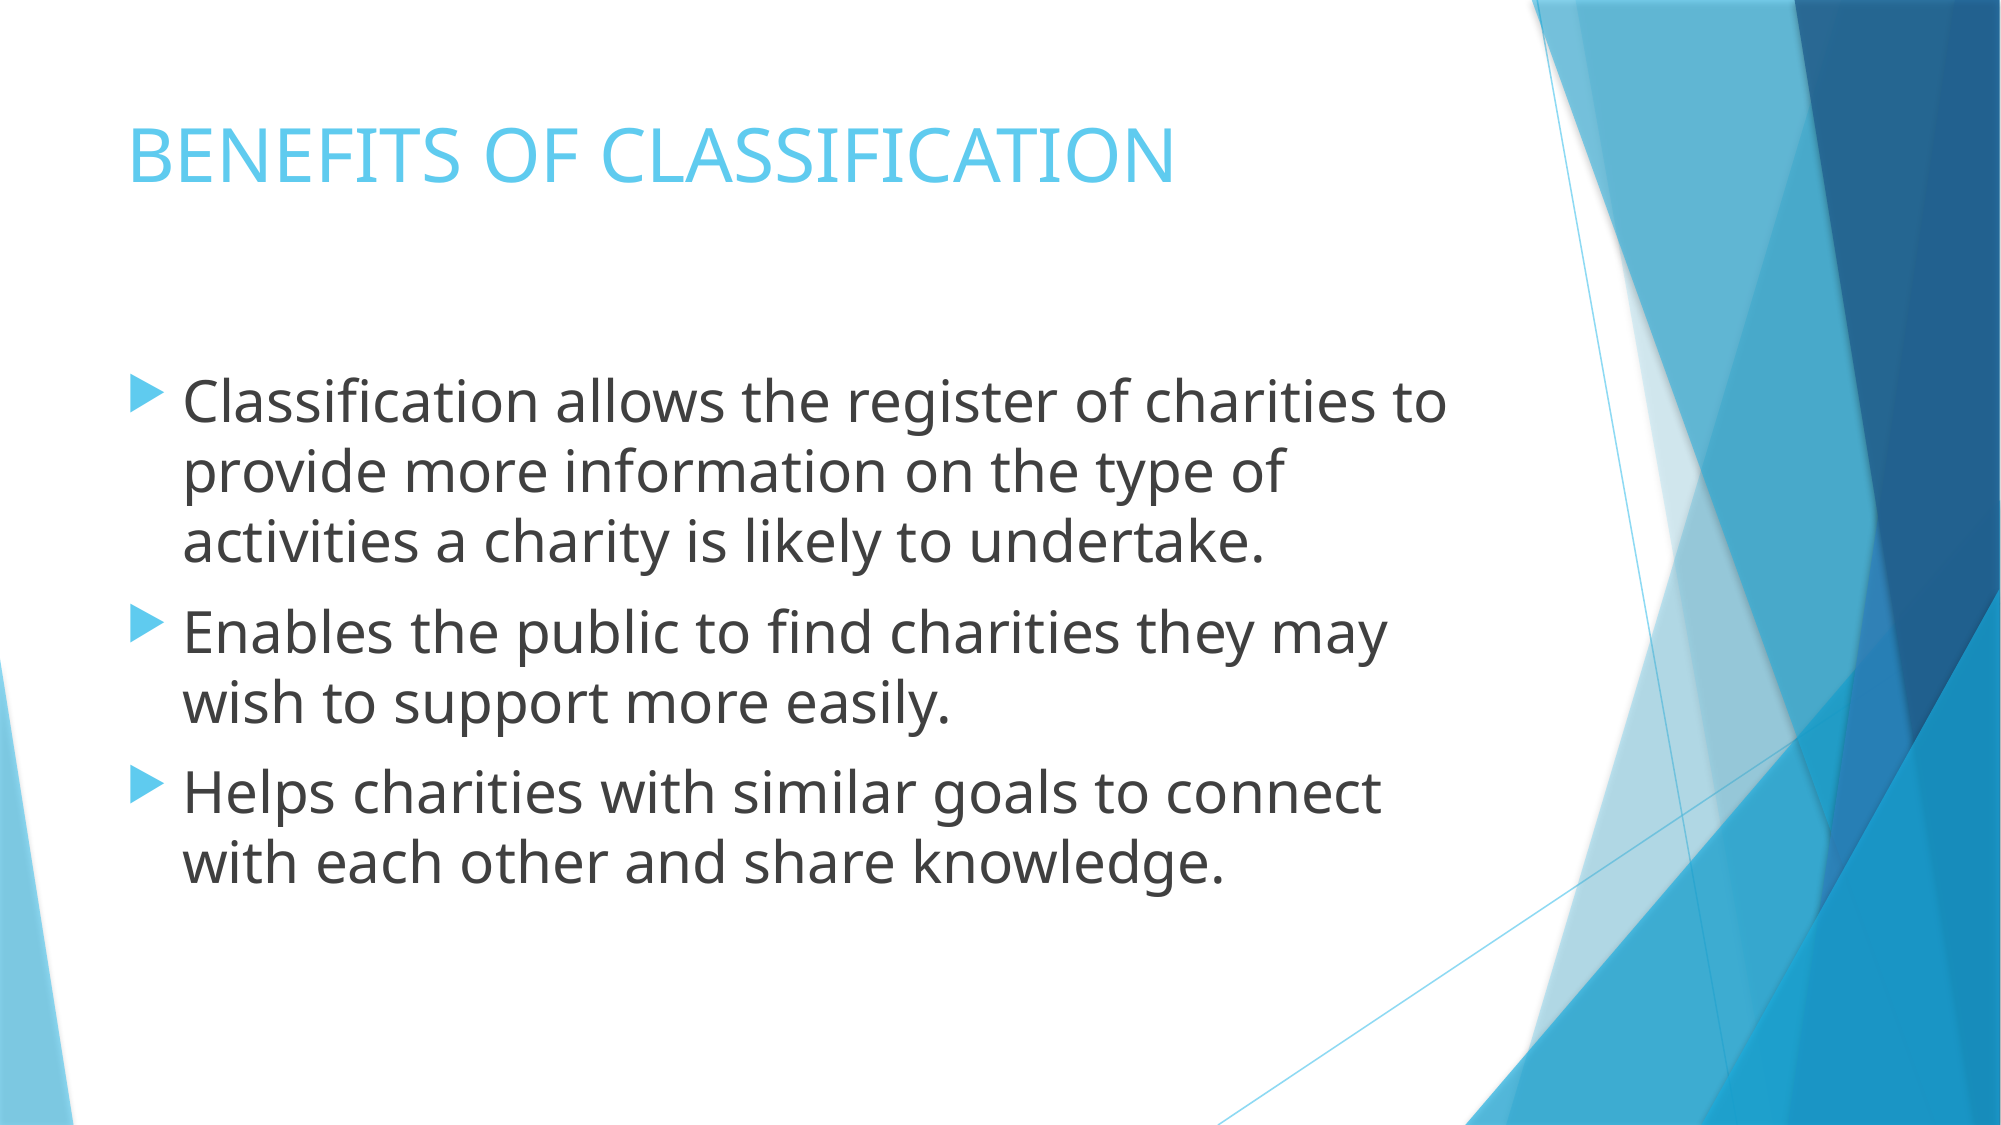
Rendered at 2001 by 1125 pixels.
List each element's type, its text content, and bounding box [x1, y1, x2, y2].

list Classification allows the register of charities to provide more information on the type of activities a charity is likely to undertake. Enables the public to find charities they may wish to support more easily. Helps charities with similar goals to connect with each other and share knowledge. [111, 356, 1522, 980]
title BENEFITS OF CLASSIFICATION [111, 99, 1522, 317]
